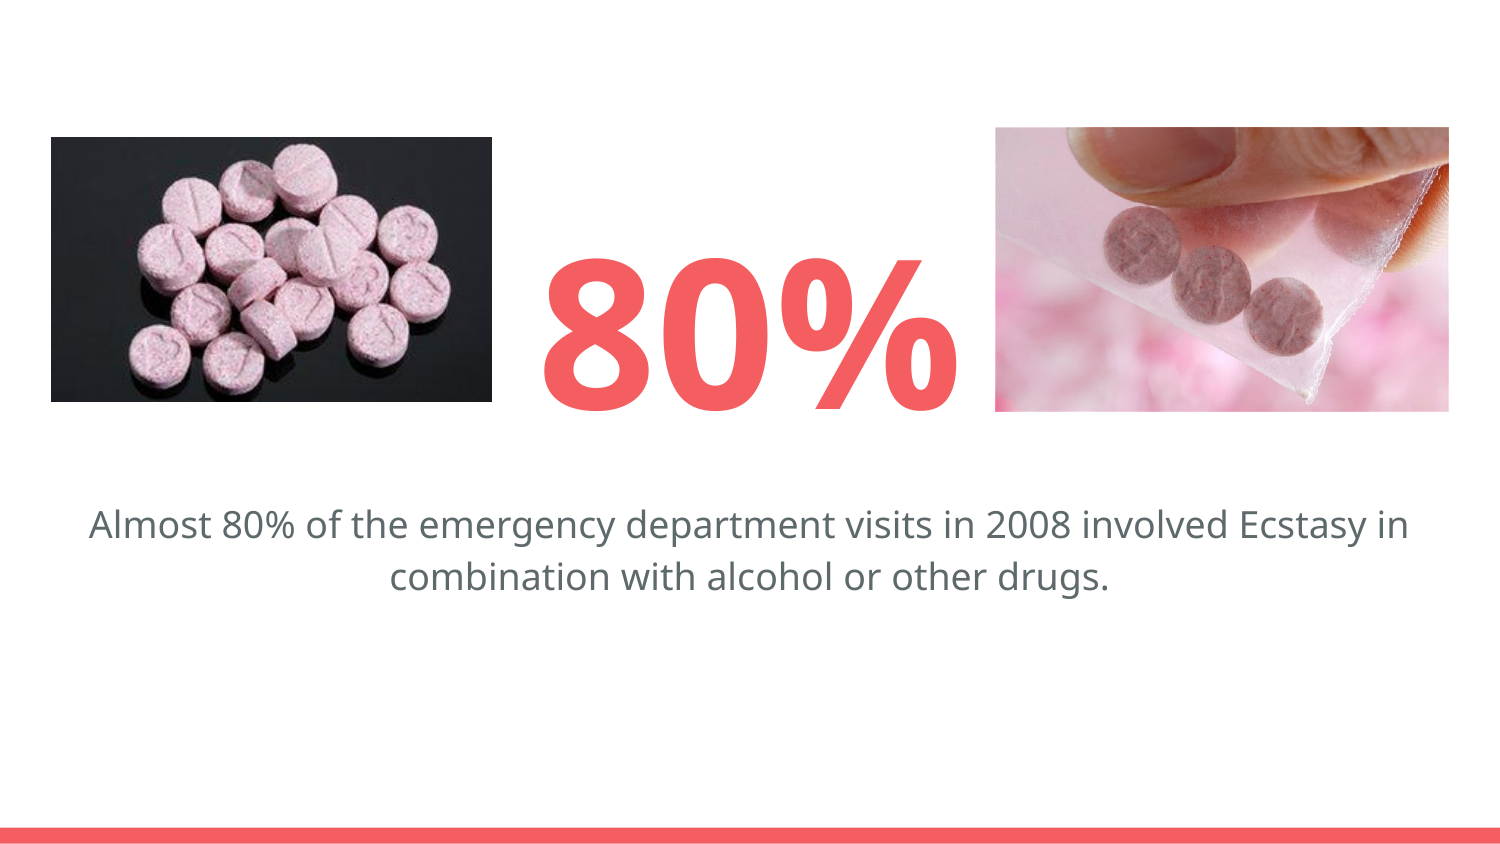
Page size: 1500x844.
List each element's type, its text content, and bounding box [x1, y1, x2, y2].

title 80% [51, 202, 1449, 467]
picture [50, 137, 492, 402]
list Almost 80% of the emergency department visits in 2008 involved Ecstasy in combination with alcohol or other drugs. [51, 478, 1449, 655]
picture [994, 127, 1450, 412]
